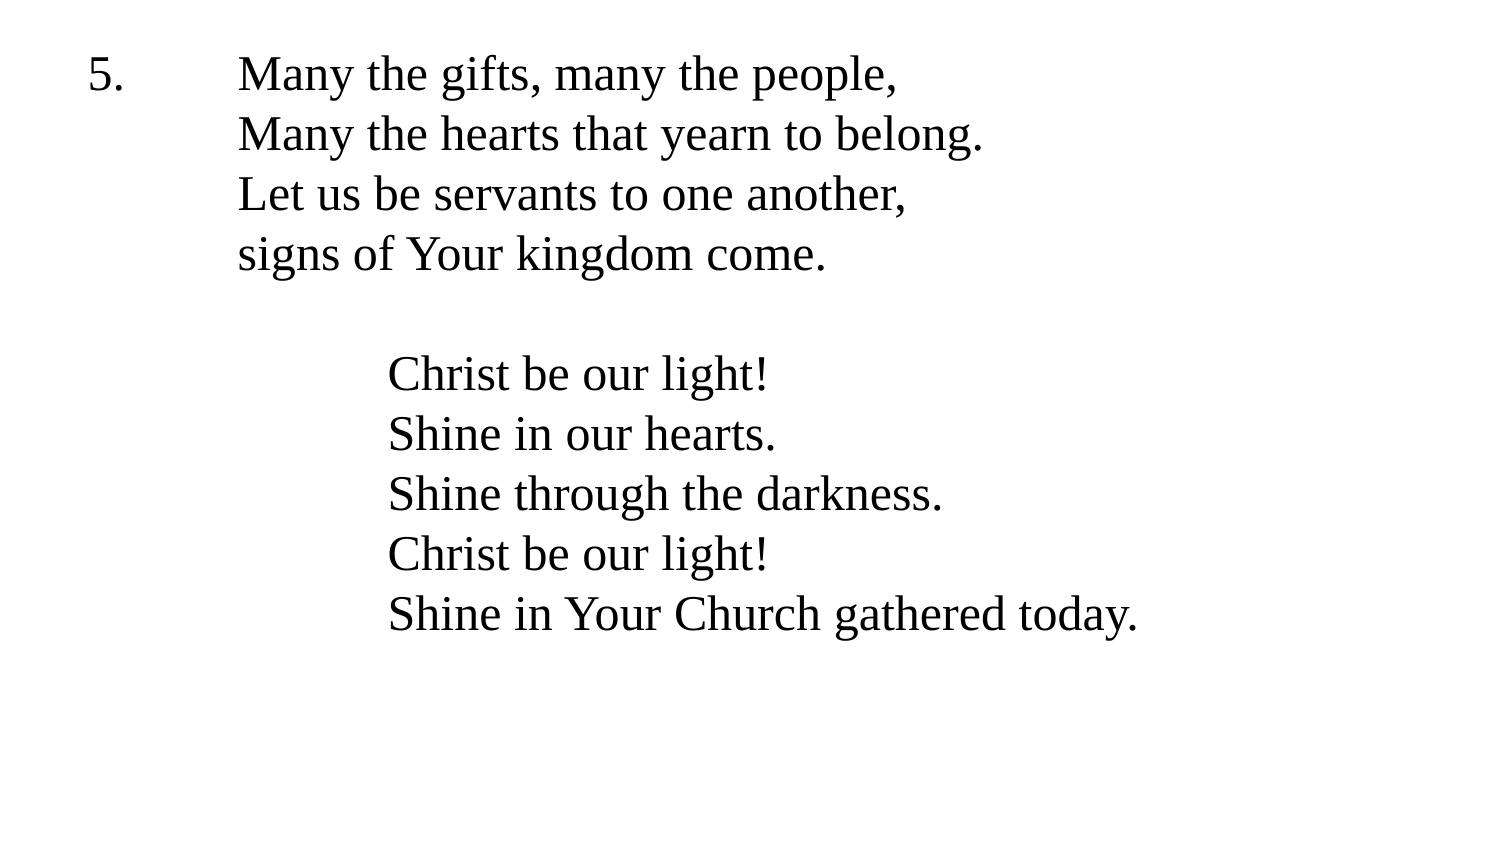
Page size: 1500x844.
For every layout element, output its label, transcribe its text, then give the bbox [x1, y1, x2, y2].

text_box 5. Many the gifts, many the people, Many the hearts that yearn to belong. Let us be servants to one another, signs of Your kingdom come. Christ be our light! Shine in our hearts. Shine through the darkness. Christ be our light! Shine in Your Church gathered today. [80, 32, 1365, 648]
